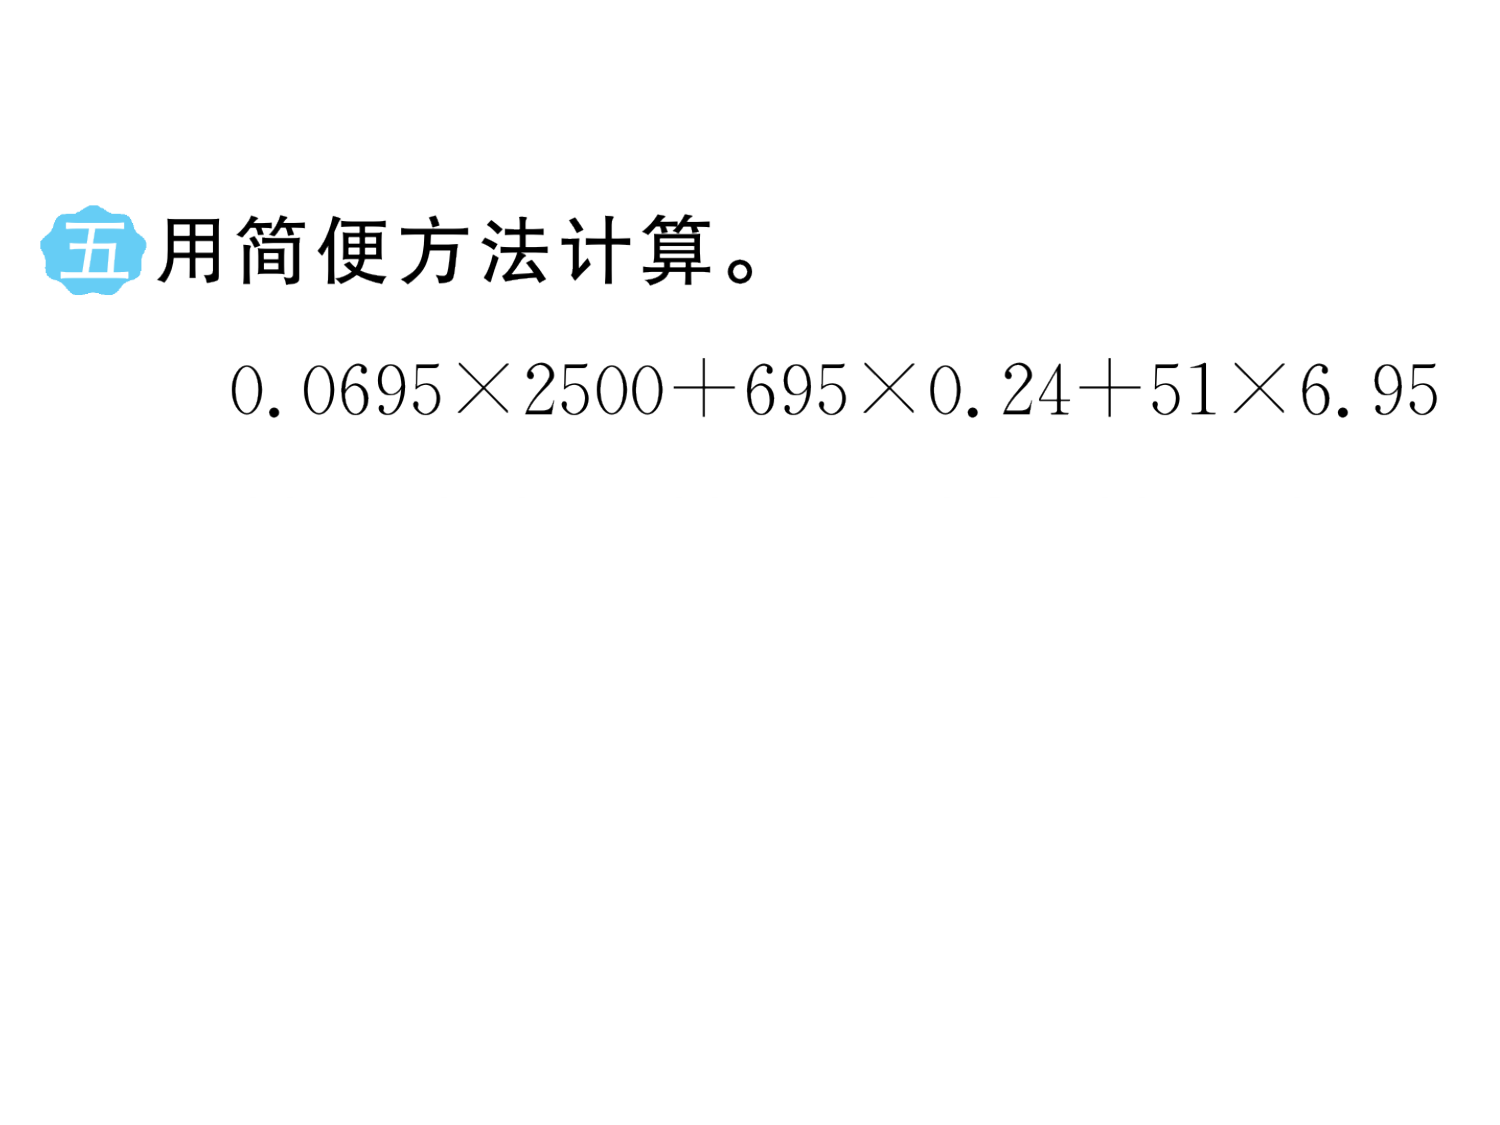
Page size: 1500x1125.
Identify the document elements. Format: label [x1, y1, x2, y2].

picture [35, 177, 1453, 866]
